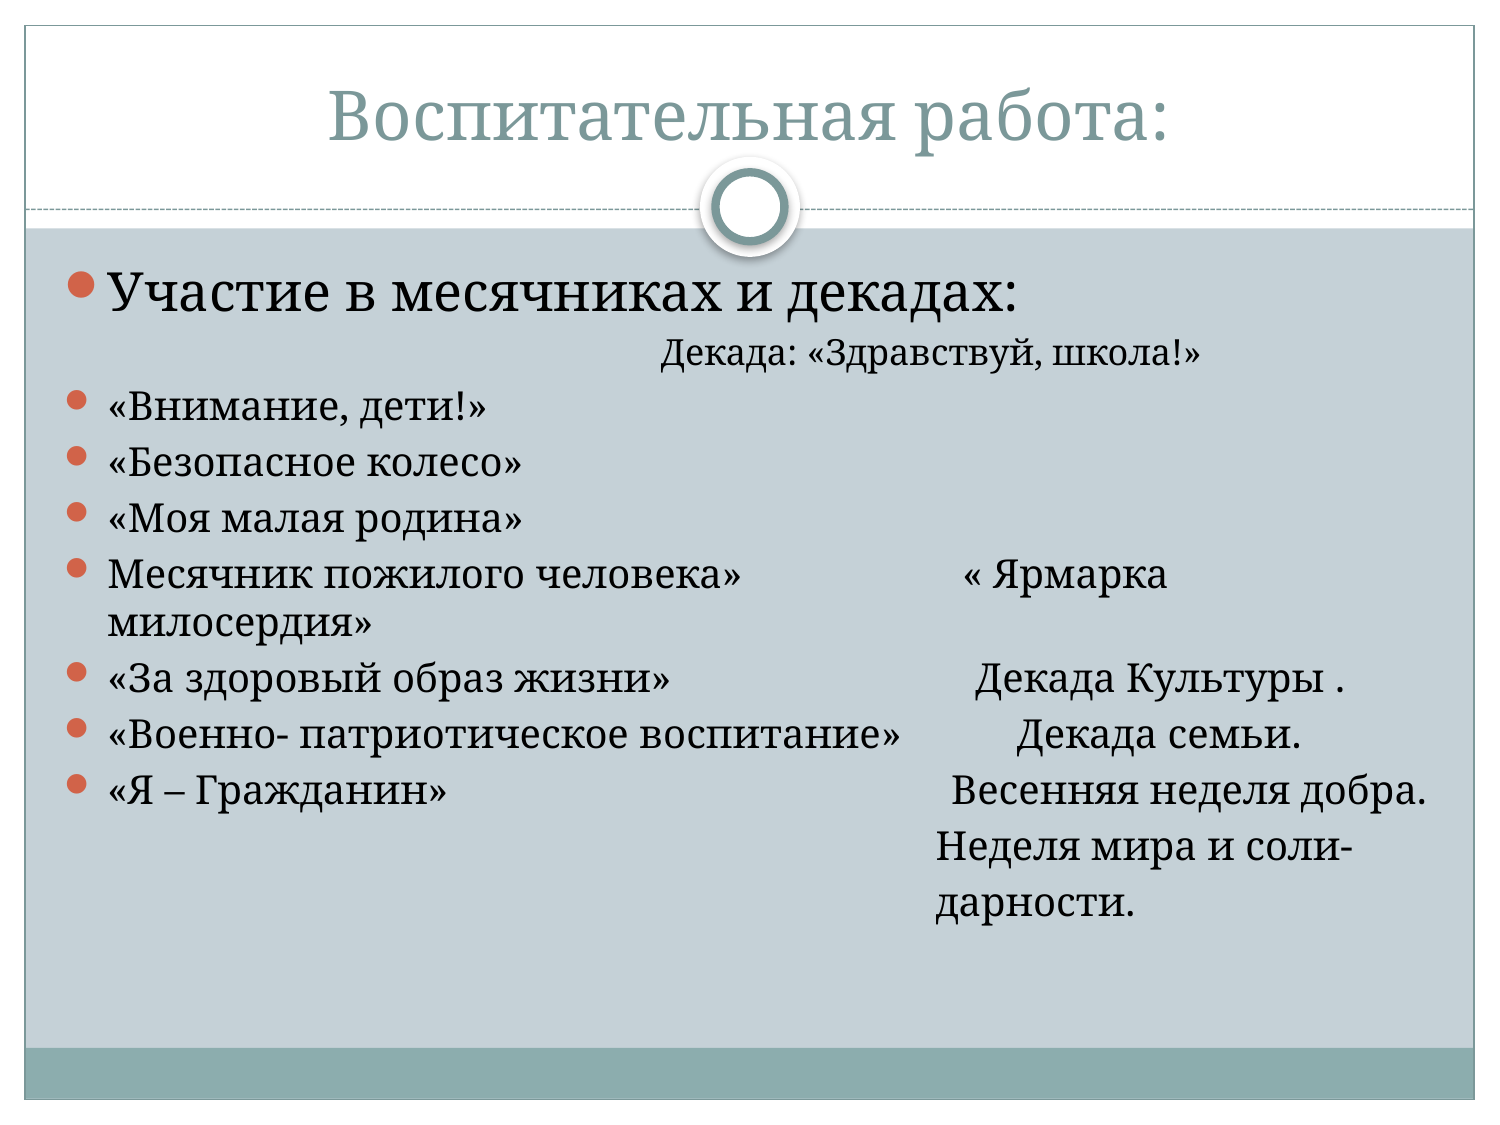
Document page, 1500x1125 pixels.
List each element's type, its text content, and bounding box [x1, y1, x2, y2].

list Участие в месячниках и декадах: Декада: «Здравствуй, школа!» «Внимание, дети!» «Безопасное колесо» «Моя малая родина» Месячник пожилого человека» « Ярмарка милосердия» «За здоровый образ жизни» Декада Культуры . «Военно- патриотическое воспитание» Декада семьи. «Я – Гражданин» Весенняя неделя добра. Неделя мира и соли- дарности. [49, 250, 1445, 1001]
title Воспитательная работа: [49, 37, 1450, 162]
